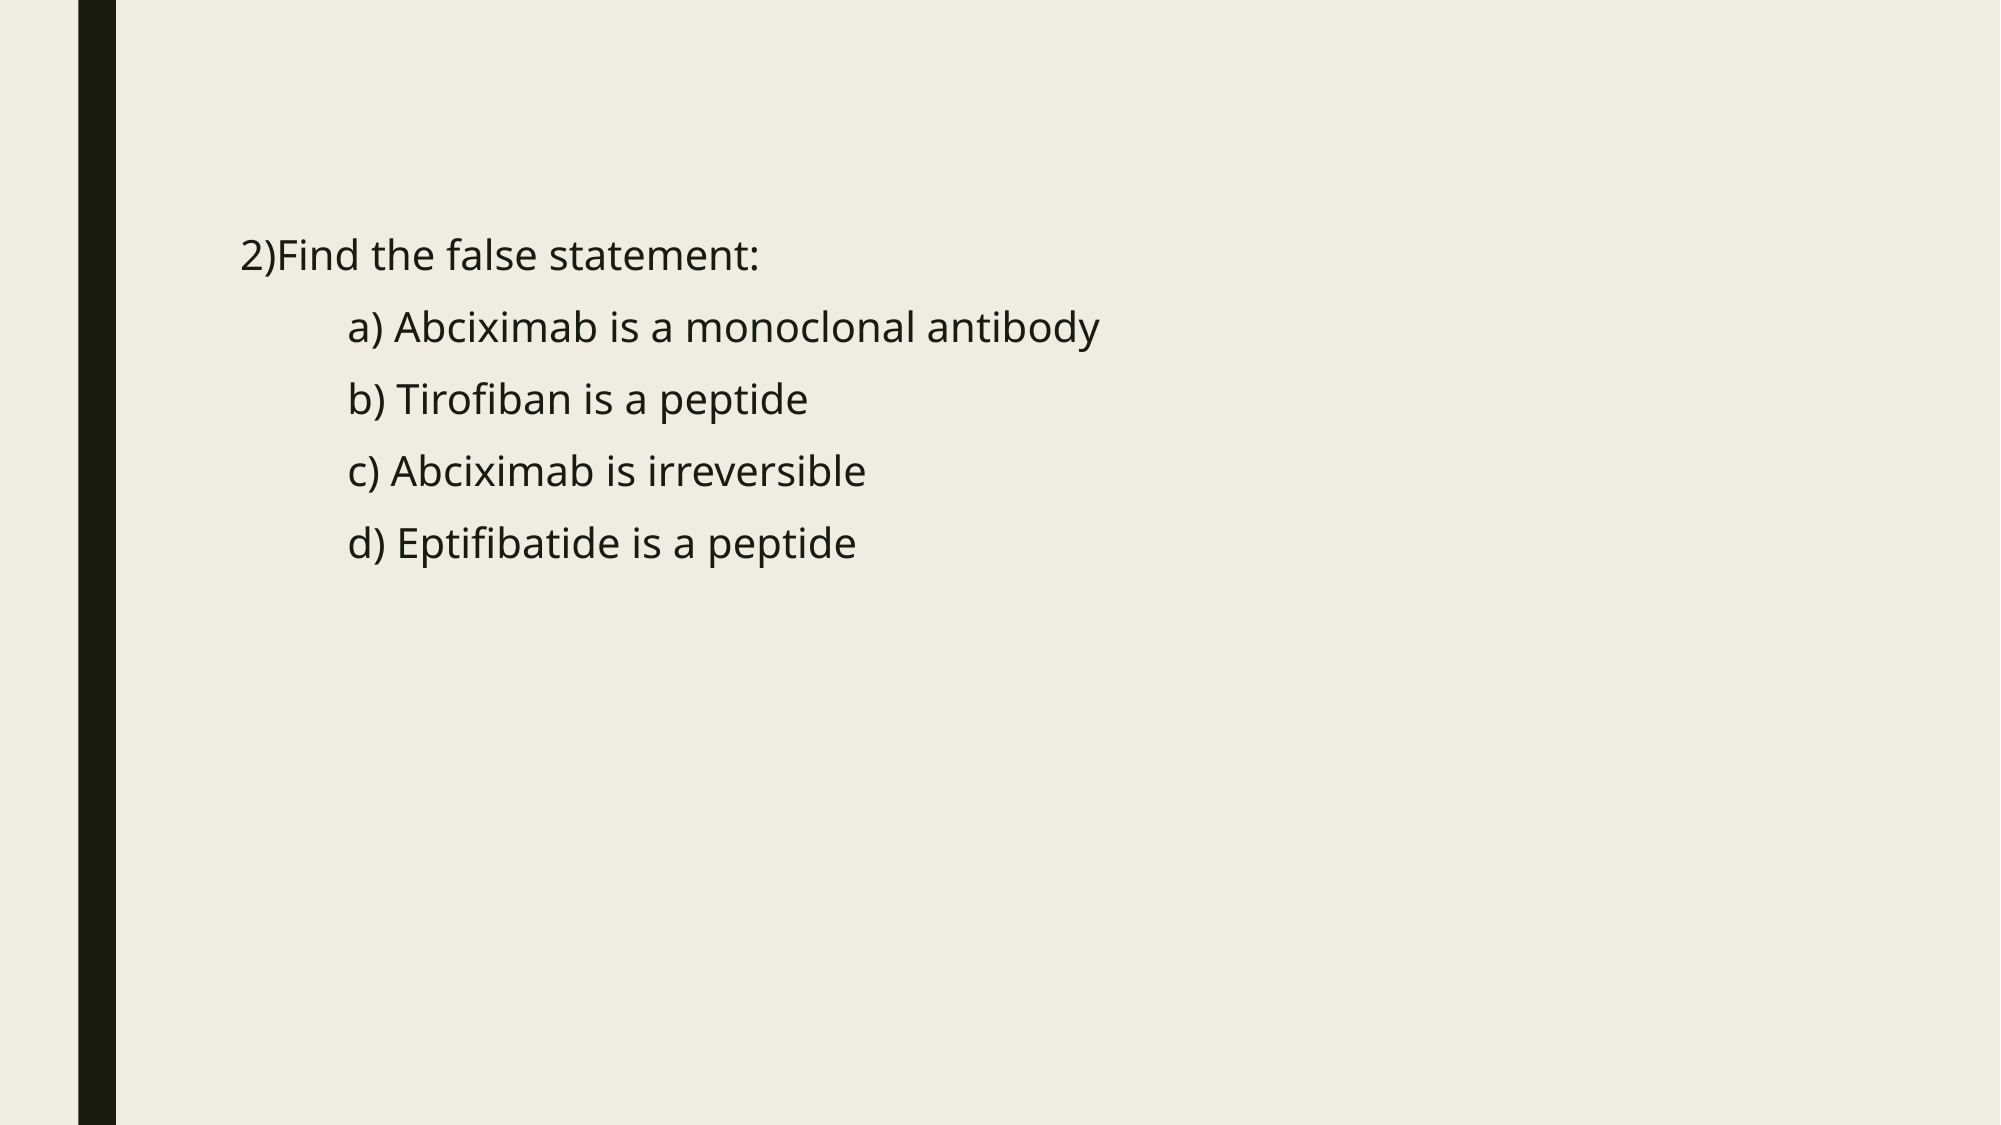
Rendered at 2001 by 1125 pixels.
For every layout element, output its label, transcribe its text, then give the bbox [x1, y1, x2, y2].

list 2)Find the false statement: a) Abciximab is a monoclonal antibody b) Tirofiban is a peptide c) Abciximab is irreversible d) Eptifibatide is a peptide [225, 150, 1800, 963]
